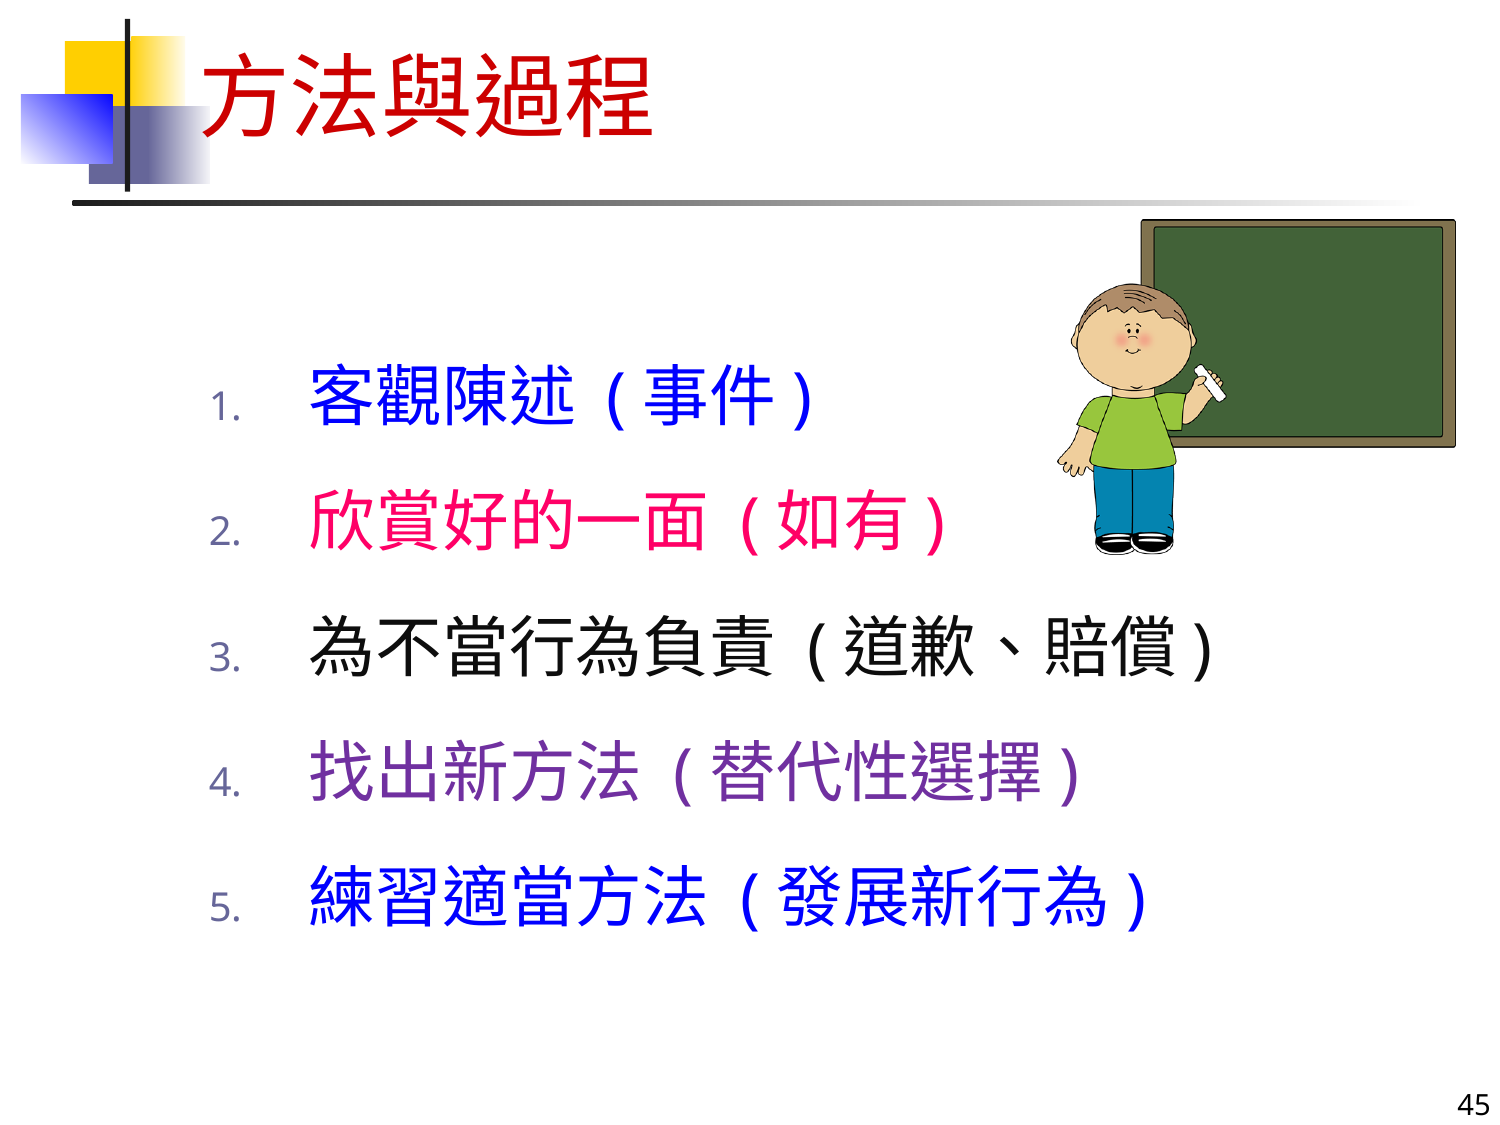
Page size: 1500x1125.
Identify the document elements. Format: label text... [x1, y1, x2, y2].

list 客觀陳述 (事件) 欣賞好的一面 (如有) 為不當行為負責 (道歉、賠償) 找出新方法 (替代性選擇) 練習適當方法 (發展新行為) [193, 314, 1469, 1125]
slide_number 45 [1193, 1058, 1500, 1125]
title 方法與過程 [183, 0, 1462, 188]
picture [1056, 219, 1457, 556]
